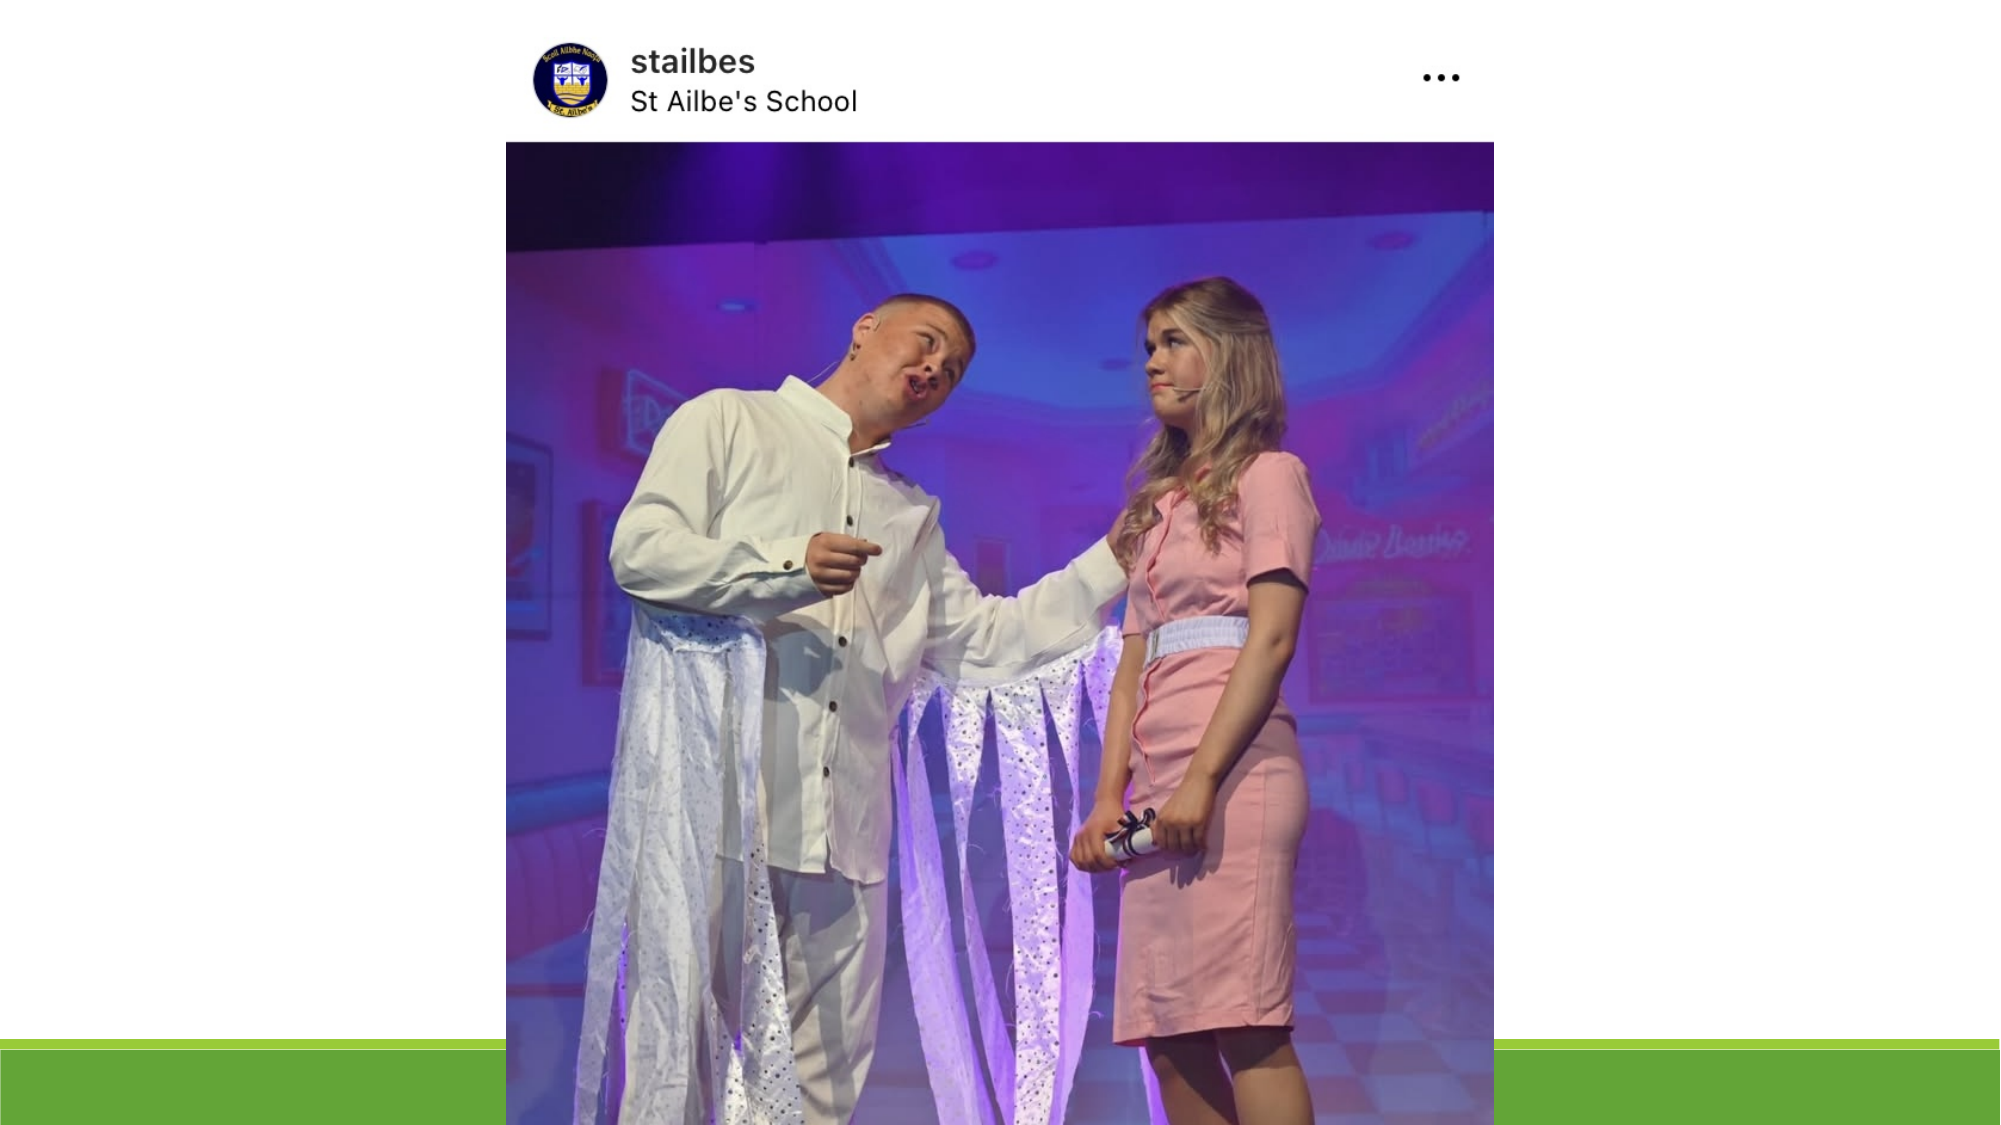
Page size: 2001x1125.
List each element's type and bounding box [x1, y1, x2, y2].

picture [505, 0, 1495, 1125]
